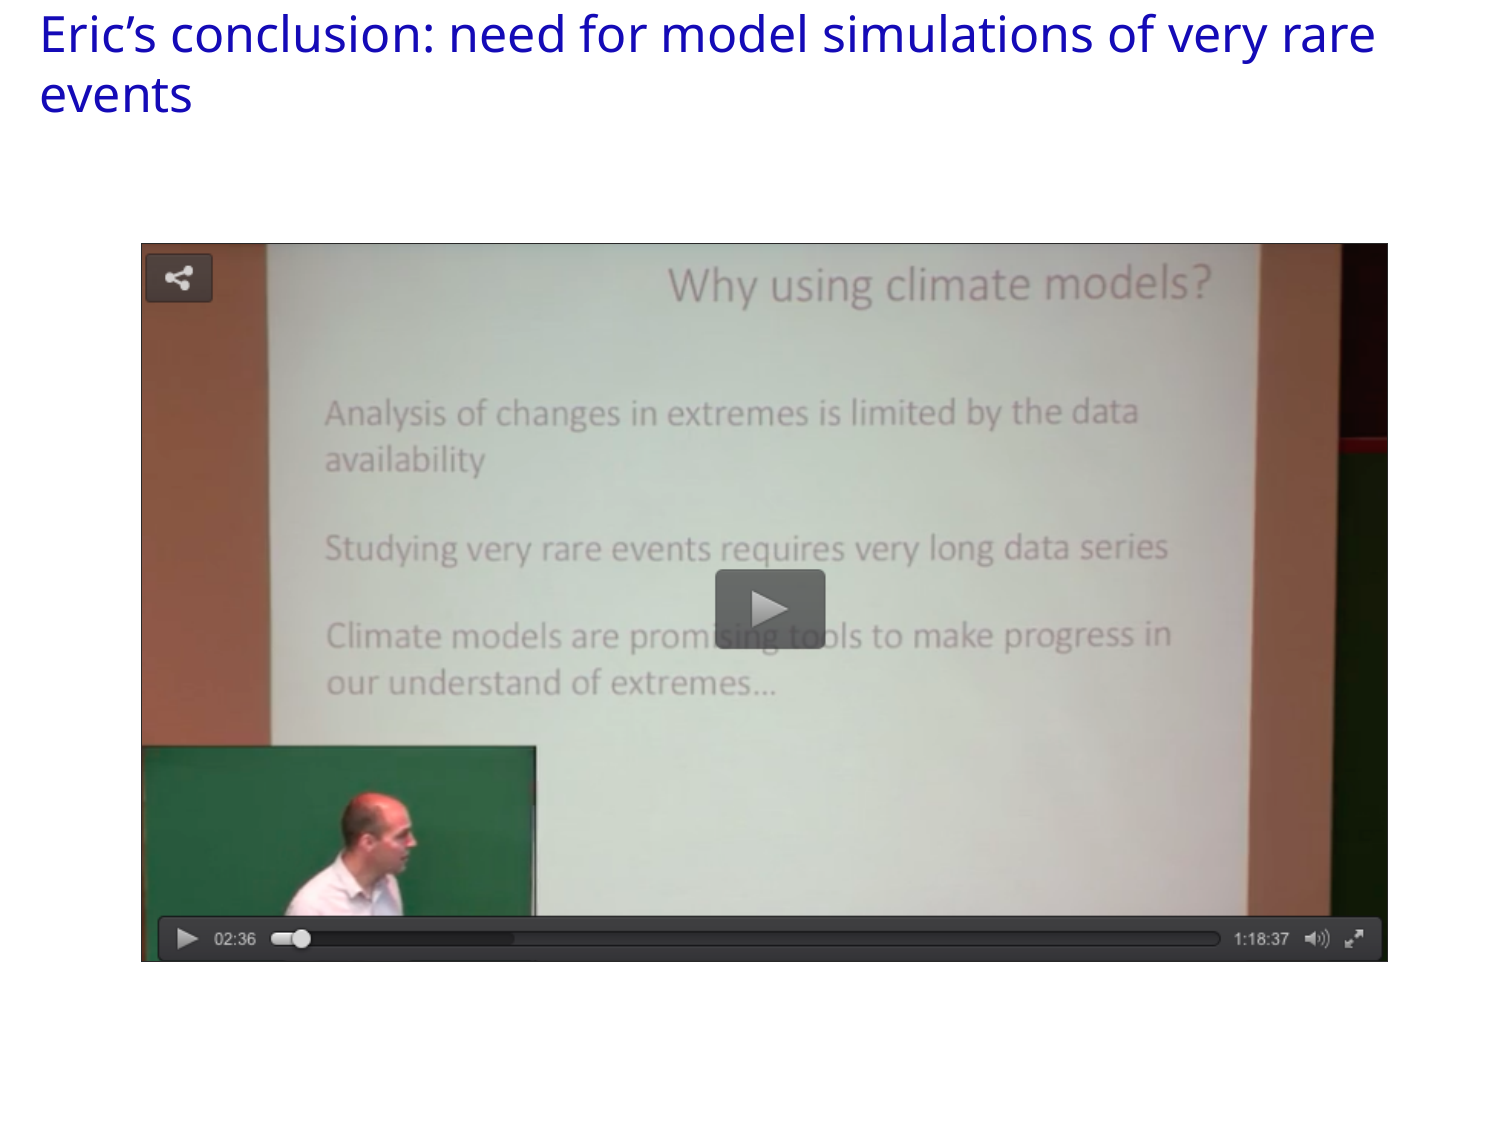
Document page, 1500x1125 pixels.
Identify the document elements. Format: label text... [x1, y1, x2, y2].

picture [141, 243, 1389, 962]
title Eric’s conclusion: need for model simulations of very rare events [24, 12, 1500, 113]
